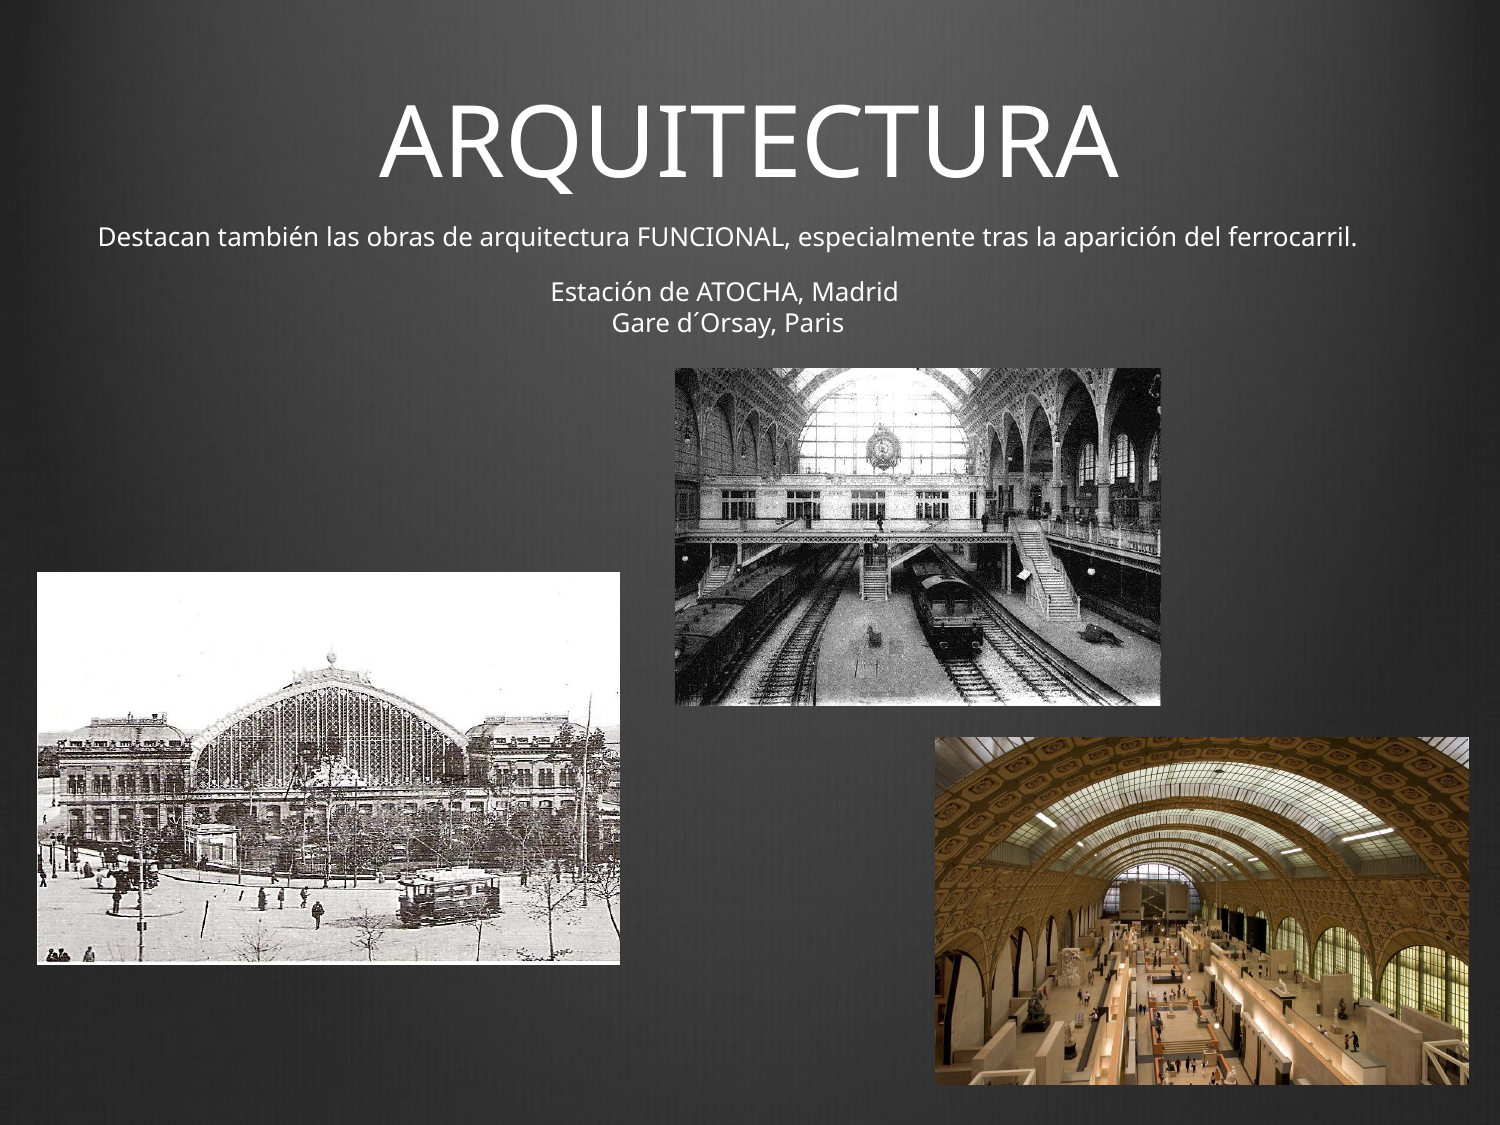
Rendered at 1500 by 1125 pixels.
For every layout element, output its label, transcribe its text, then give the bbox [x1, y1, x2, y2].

picture [37, 572, 620, 965]
list Destacan también las obras de arquitectura FUNCIONAL, especialmente tras la aparición del ferrocarril. Estación de ATOCHA, Madrid Gare d´Orsay, Paris [54, 212, 1403, 369]
picture [674, 368, 1161, 706]
picture [935, 737, 1469, 1085]
title ARQUITECTURA [112, 19, 1388, 212]
